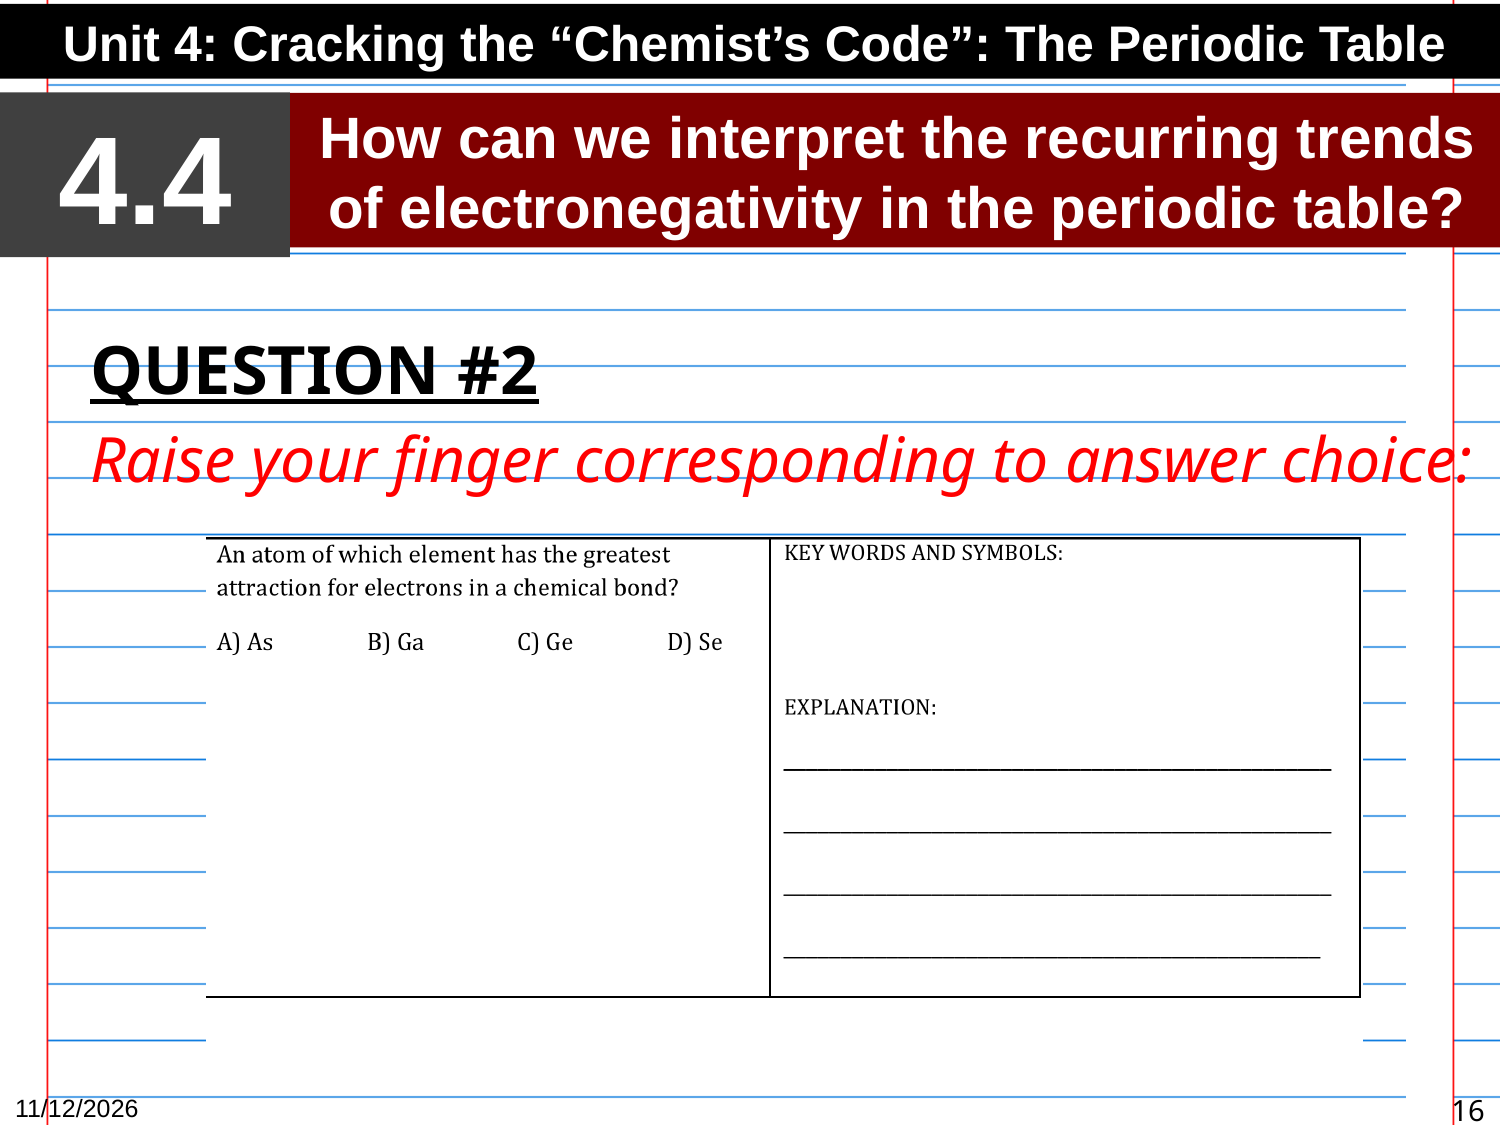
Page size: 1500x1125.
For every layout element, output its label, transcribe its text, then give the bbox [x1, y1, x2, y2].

slide_number 16 [1149, 1084, 1500, 1125]
list QUESTION #2 Raise your finger corresponding to answer choice: [75, 320, 1500, 1063]
picture [0, 79, 1500, 92]
text_box 4.4 [0, 92, 290, 258]
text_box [206, 537, 1363, 1051]
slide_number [0, 1084, 350, 1125]
picture [0, 248, 1500, 1125]
text_box Unit 4: Cracking the “Chemist’s Code”: The Periodic Table [0, 3, 1500, 79]
text_box How can we interpret the recurring trends of electronegativity in the periodic table? [290, 92, 1500, 248]
